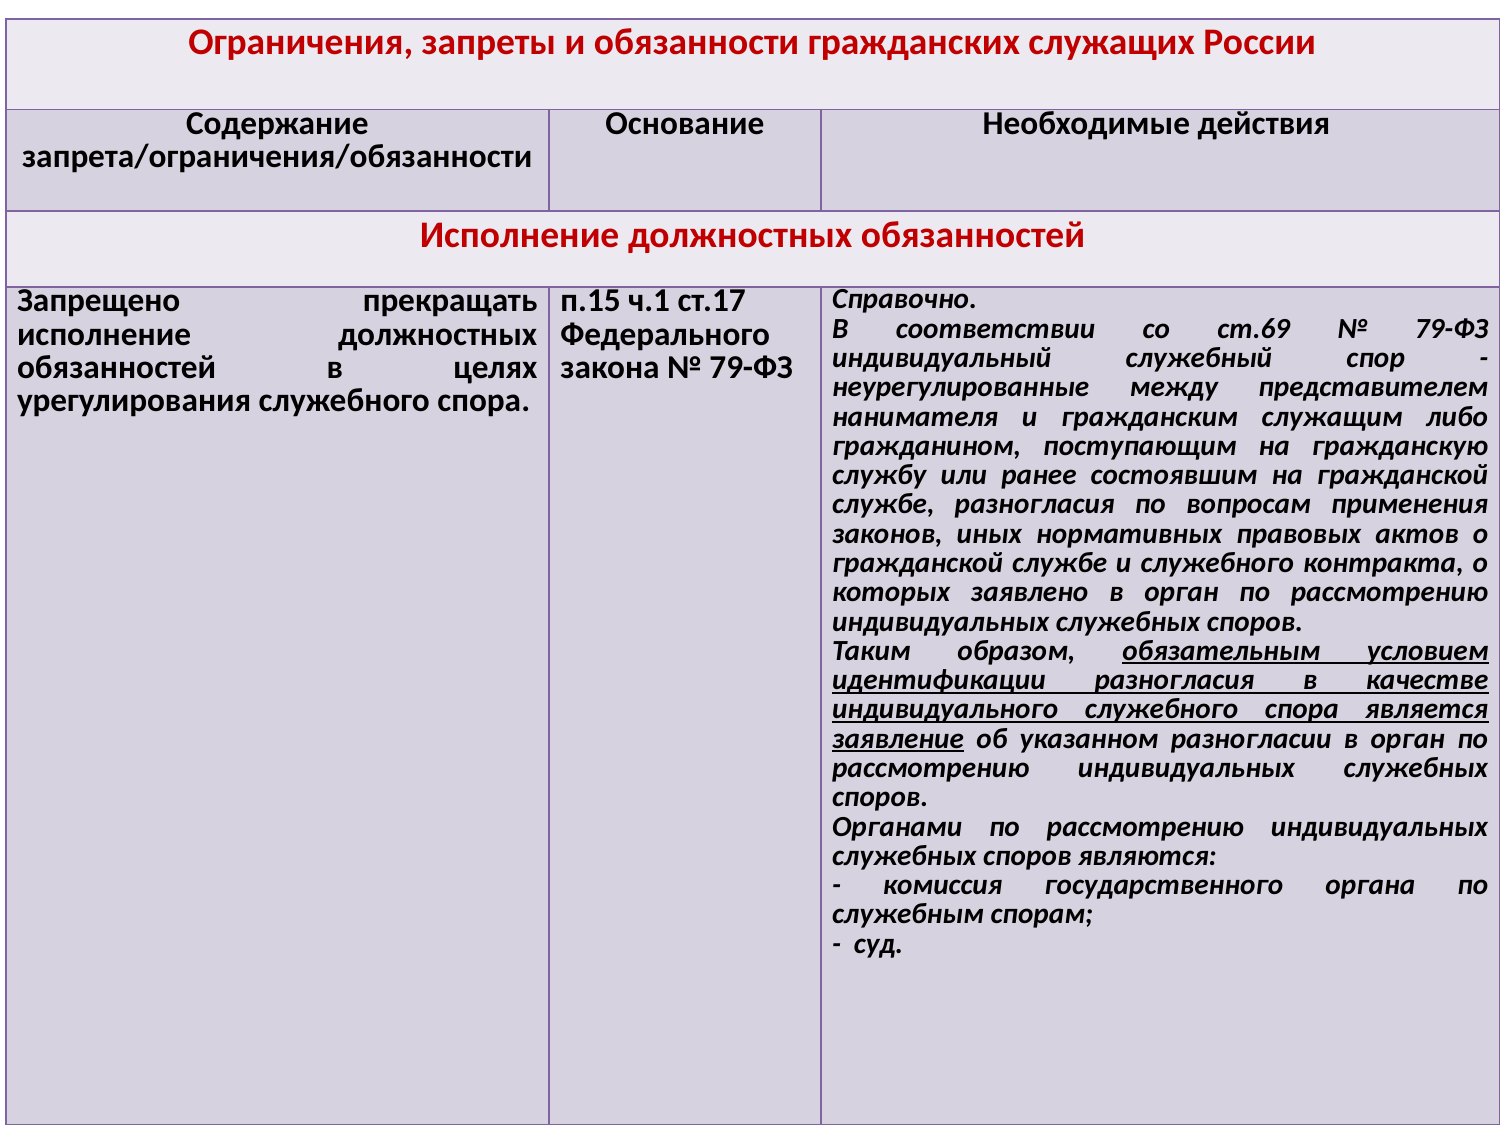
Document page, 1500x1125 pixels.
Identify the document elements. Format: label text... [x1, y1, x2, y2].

table_cell п.15 ч.1 ст.17 Федерального закона № 79-ФЗ [550, 288, 820, 1124]
table_header Ограничения, запреты и обязанности гражданских служащих России [7, 20, 1499, 109]
table_cell Запрещено прекращать исполнение должностных обязанностей в целях урегулирования служебного спора. [7, 288, 548, 1124]
table_cell Основание [550, 110, 820, 210]
table_cell Исполнение должностных обязанностей [7, 212, 1499, 286]
table_cell Справочно. В соответствии со ст.69 № 79-ФЗ индивидуальный служебный спор - неурегулированные между представителем нанимателя и гражданским служащим либо гражданином, поступающим на гражданскую службу или ранее состоявшим на гражданской службе, разногласия по вопросам применения законов, иных нормативных правовых актов о гражданской службе и служебного контракта, о которых заявлено в орган по рассмотрению индивидуальных служебных споров. Таким образом, обязательным условием идентификации разногласия в качестве индивидуального служебного спора является заявление об указанном разногласии в орган по рассмотрению индивидуальных служебных споров. Органами по рассмотрению индивидуальных служебных споров являются: - комиссия государственного органа по служебным спорам; - суд. [822, 288, 1499, 1124]
table_cell Необходимые действия [822, 110, 1499, 210]
table_cell Содержание запрета/ограничения/обязанности [7, 110, 548, 210]
